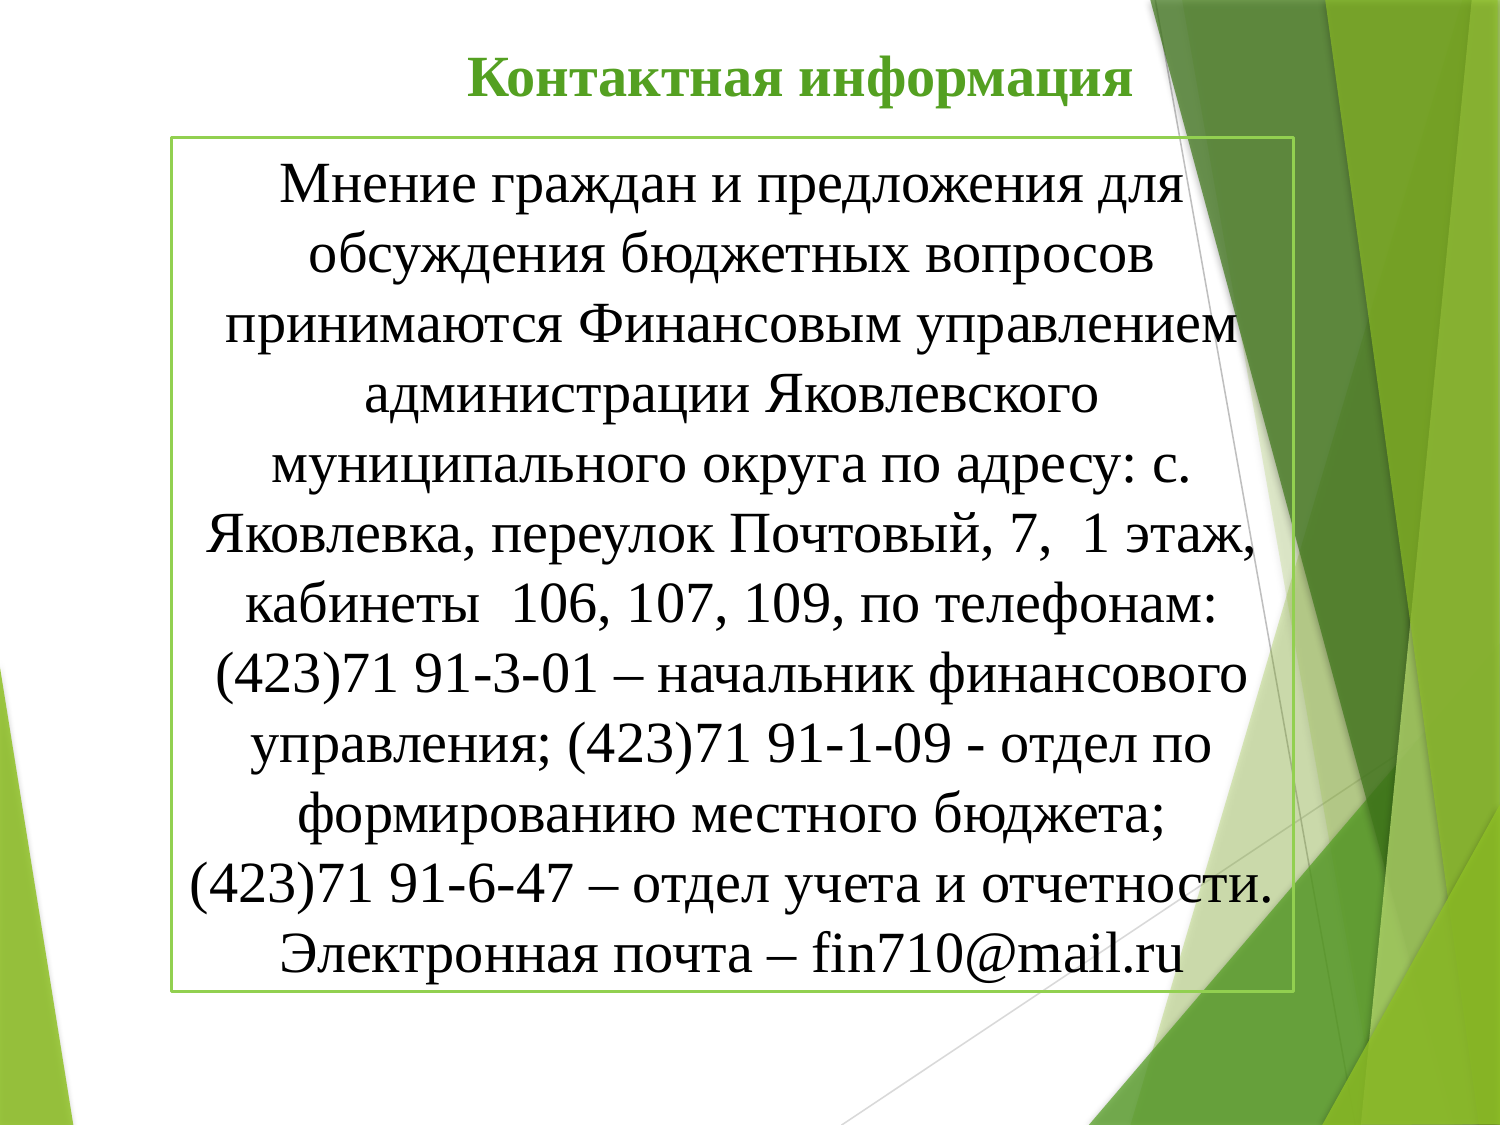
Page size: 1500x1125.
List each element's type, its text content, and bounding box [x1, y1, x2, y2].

text_box Контактная информация [100, 30, 1500, 116]
text_box Мнение граждан и предложения для обсуждения бюджетных вопросов принимаются Финансовым управлением администрации Яковлевского муниципального округа по адресу: с. Яковлевка, переулок Почтовый, 7, 1 этаж, кабинеты 106, 107, 109, по телефонам: (423)71 91-3-01 – начальник финансового управления; (423)71 91-1-09 - отдел по формированию местного бюджета; (423)71 91-6-47 – отдел учета и отчетности. Электронная почта – fin710@mail.ru [171, 137, 1294, 992]
